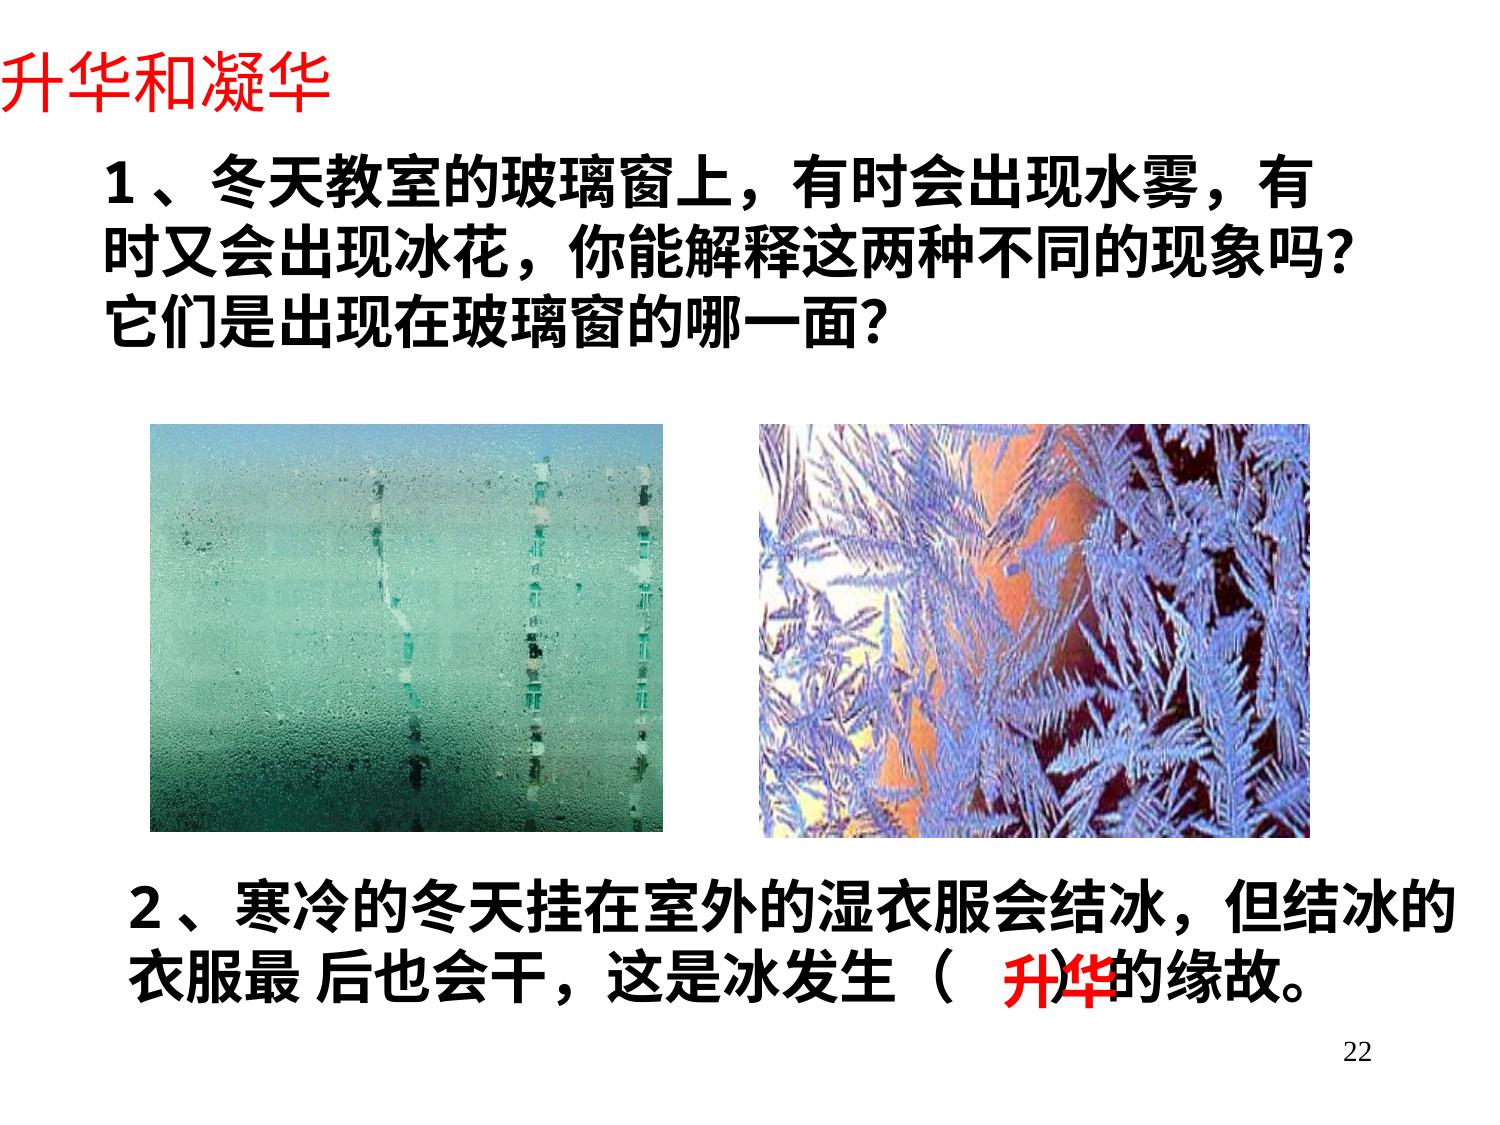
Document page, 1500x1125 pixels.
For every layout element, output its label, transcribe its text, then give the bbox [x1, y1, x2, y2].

picture [759, 424, 1310, 838]
text_box 升华 [987, 937, 1238, 1023]
text_box 22 [1074, 1024, 1388, 1100]
text_box 升华和凝华 [0, 33, 516, 128]
picture [149, 424, 663, 833]
text_box 1、冬天教室的玻璃窗上，有时会出现水雾，有时又会出现冰花，你能解释这两种不同的现象吗？它们是出现在玻璃窗的哪一面？ [87, 137, 1375, 363]
text_box 2、寒冷的冬天挂在室外的湿衣服会结冰，但结冰的衣服最 后也会干，这是冰发生（ ）的缘故。 [112, 862, 1500, 1018]
